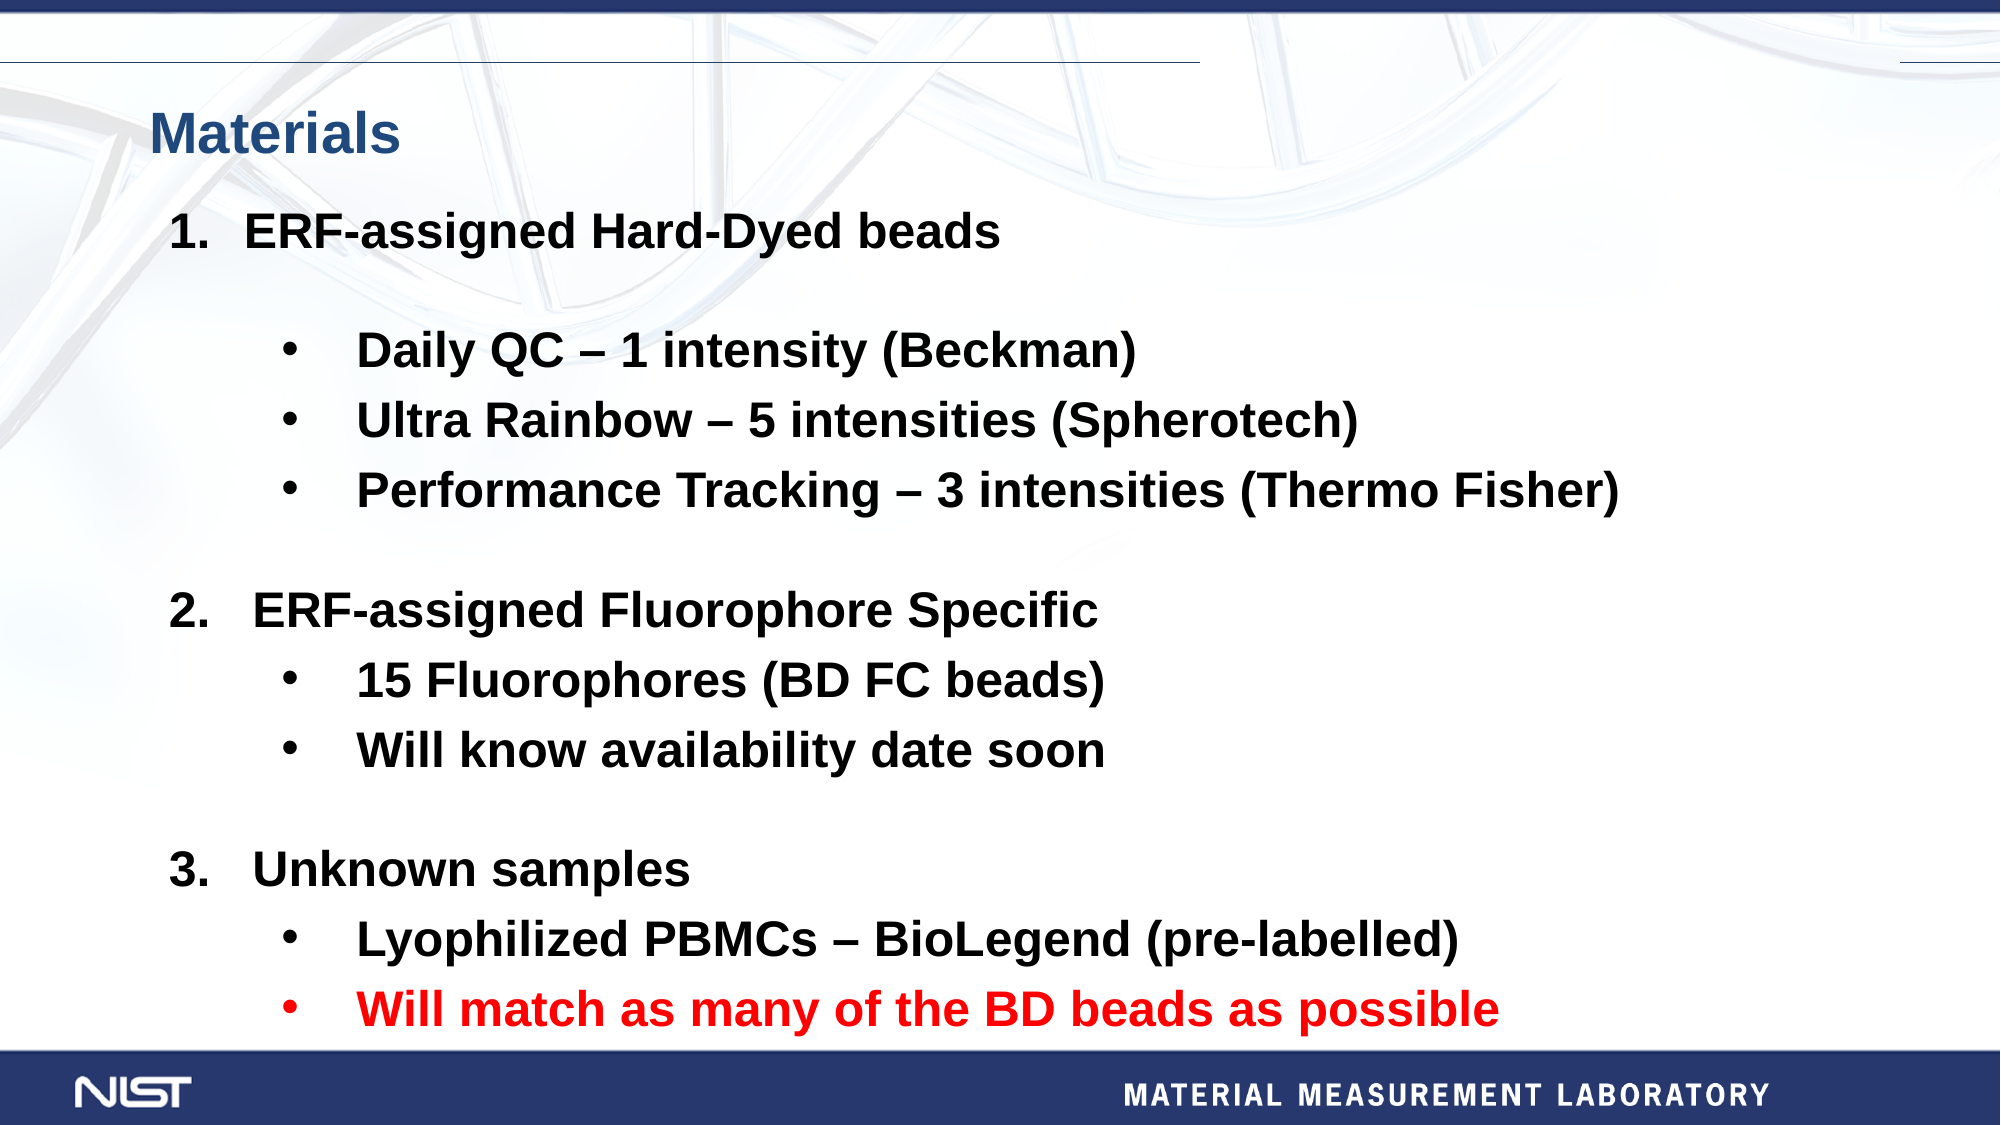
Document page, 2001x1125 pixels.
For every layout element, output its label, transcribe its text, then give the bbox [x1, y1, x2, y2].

list Materials ERF-assigned Hard-Dyed beads Daily QC – 1 intensity (Beckman) Ultra Rainbow – 5 intensities (Spherotech) Performance Tracking – 3 intensities (Thermo Fisher) 2. ERF-assigned Fluorophore Specific 15 Fluorophores (BD FC beads) Will know availability date soon 3. Unknown samples Lyophilized PBMCs – BioLegend (pre-labelled) Will match as many of the BD beads as possible [134, 87, 1866, 1025]
picture [0, 0, 2000, 1125]
